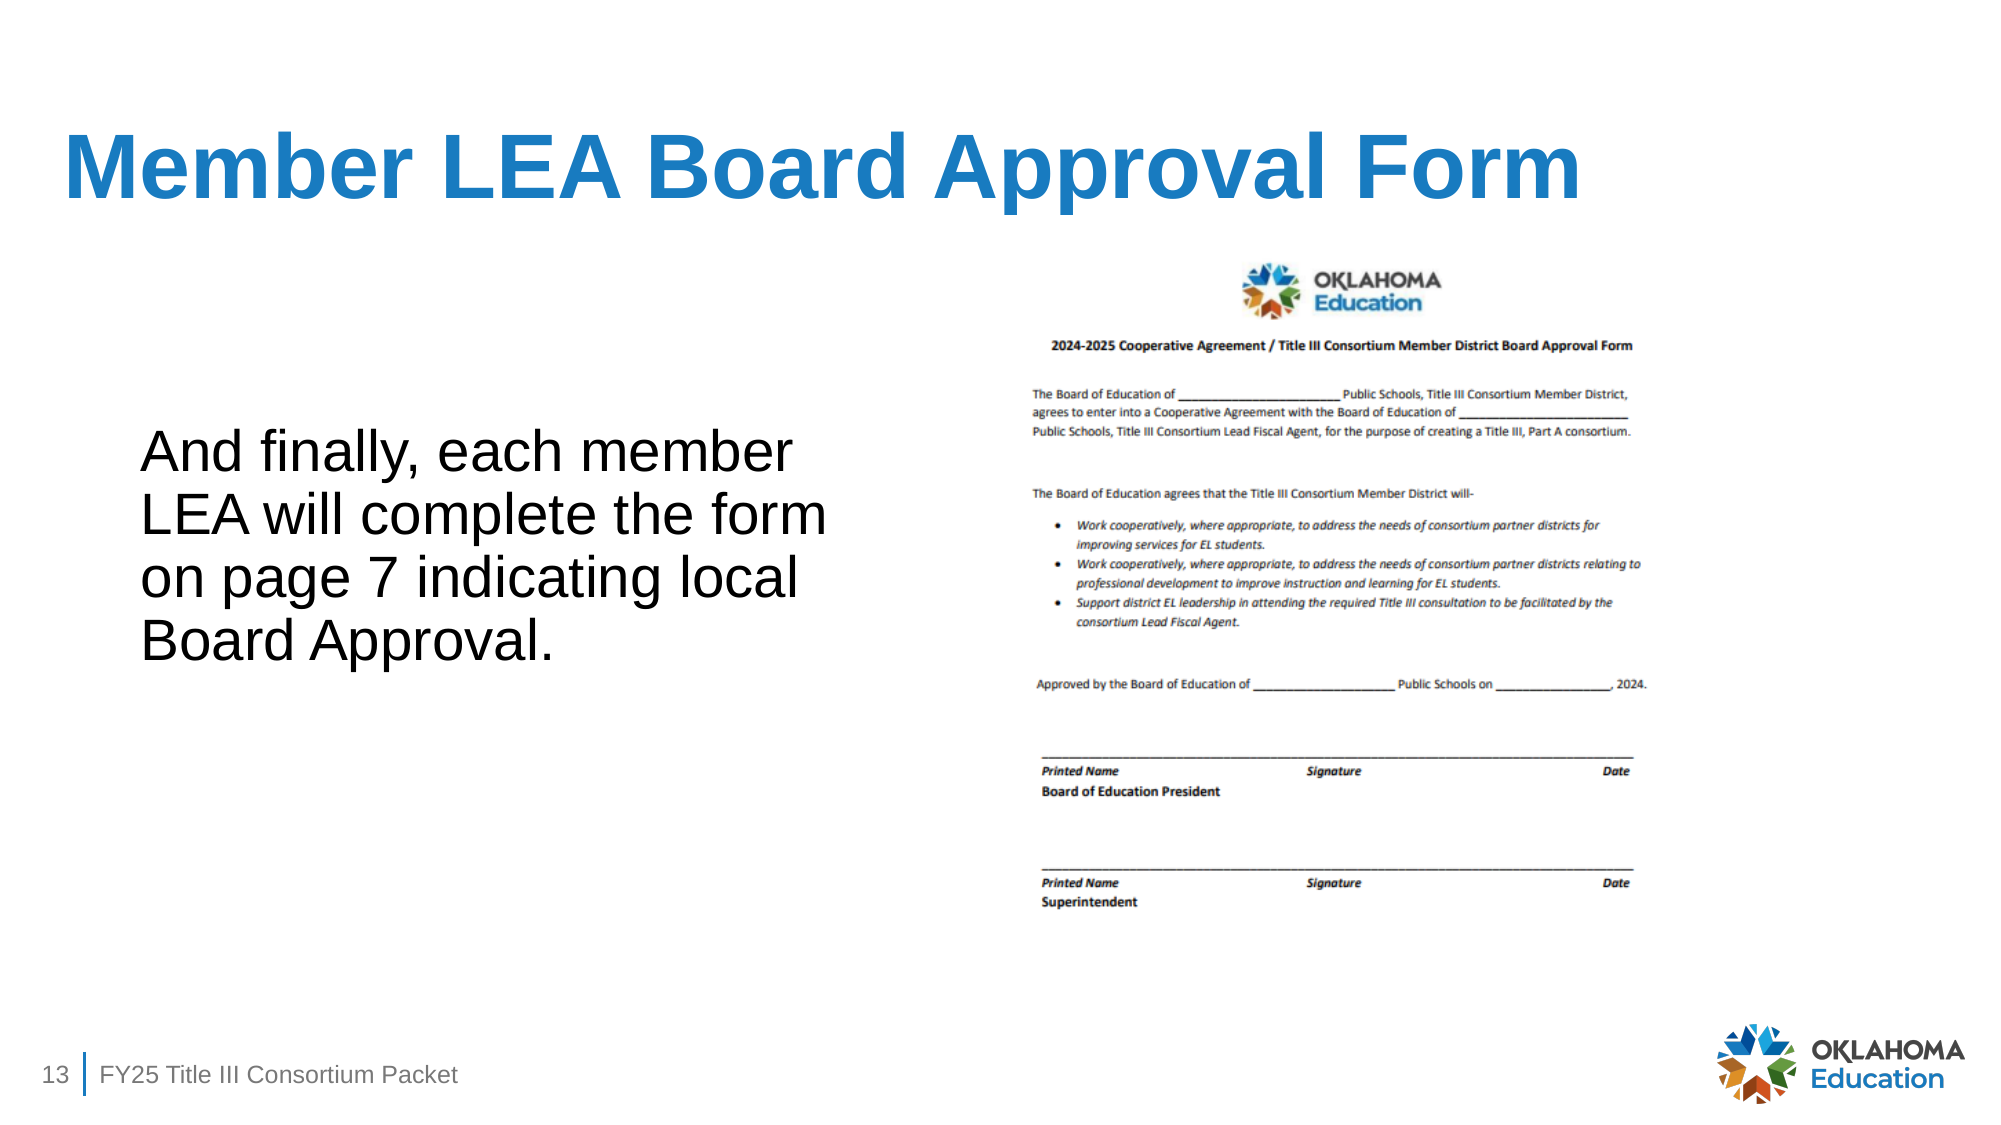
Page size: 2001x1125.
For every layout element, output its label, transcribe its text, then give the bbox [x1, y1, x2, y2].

slide_number 13 [0, 1043, 85, 1104]
title Member LEA Board Approval Form [48, 59, 1940, 278]
picture [1717, 1024, 1965, 1104]
footer FY25 Title III Consortium Packet [85, 1043, 1063, 1104]
picture [978, 215, 1700, 966]
list And finally, each member LEA will complete the form on page 7 indicating local Board Approval. [125, 413, 867, 719]
